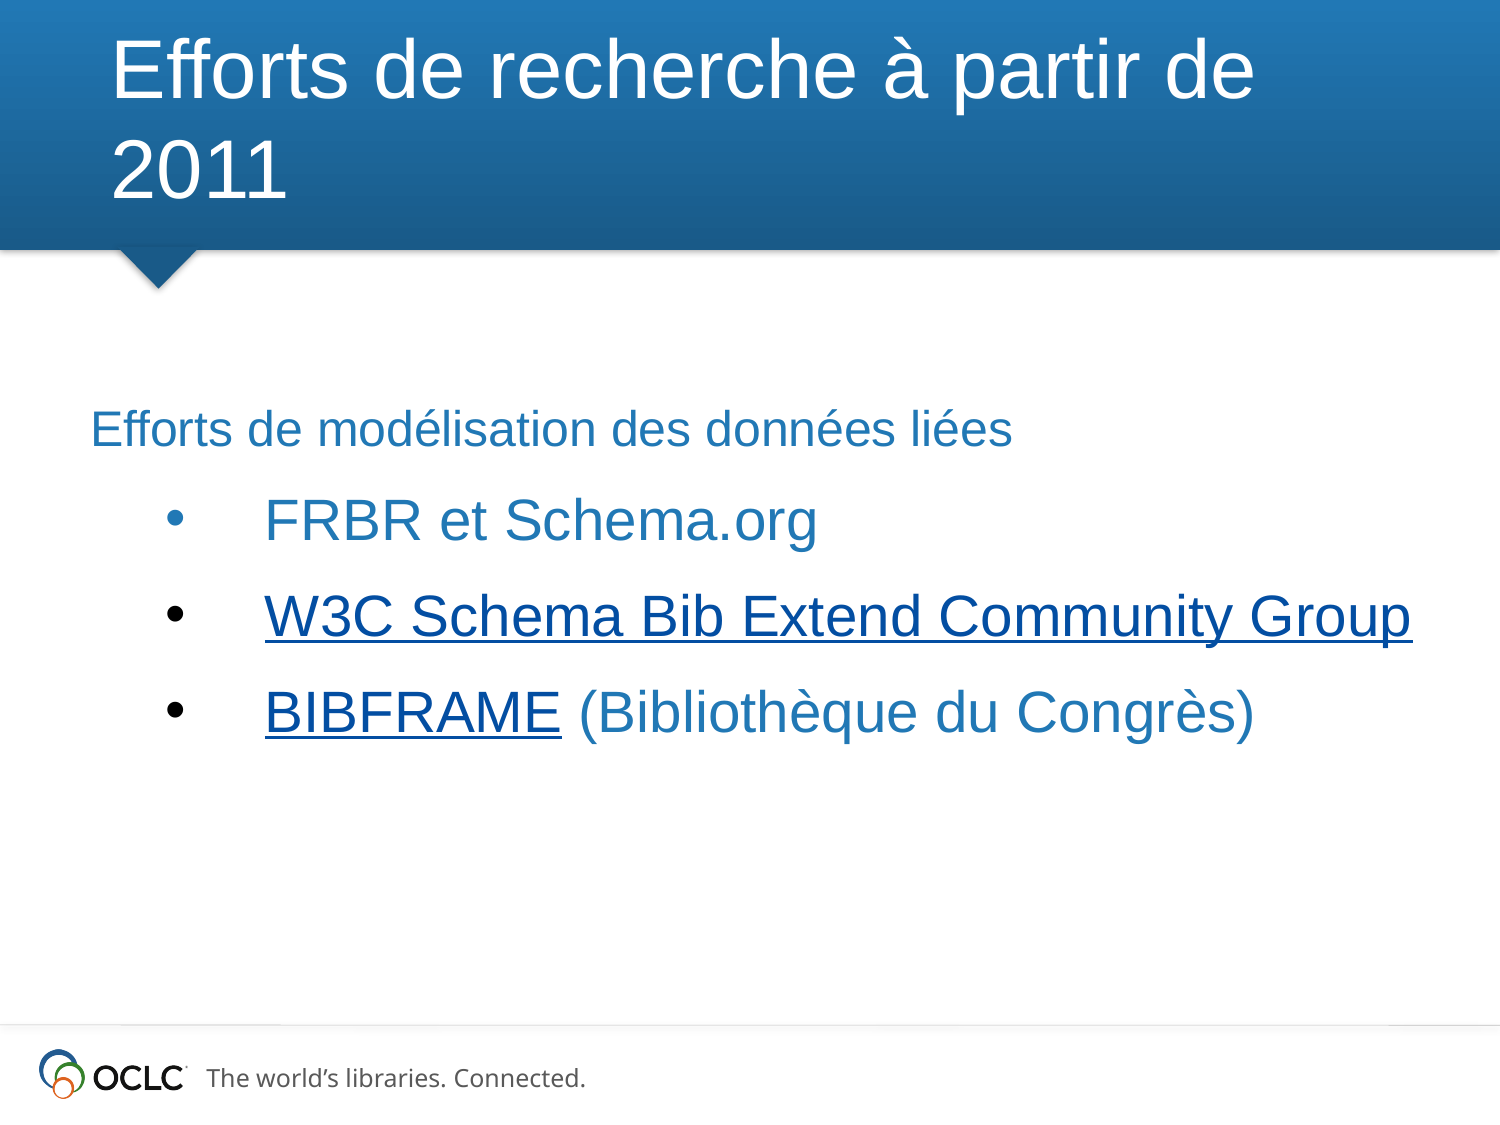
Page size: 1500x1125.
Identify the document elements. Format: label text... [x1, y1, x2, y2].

title Efforts de recherche à partir de 2011 [95, 77, 1401, 152]
list Efforts de modélisation des données liées FRBR et Schema.org W3C Schema Bib Extend Community Group BIBFRAME (Bibliothèque du Congrès) [74, 383, 1449, 1016]
picture [39, 1049, 188, 1099]
